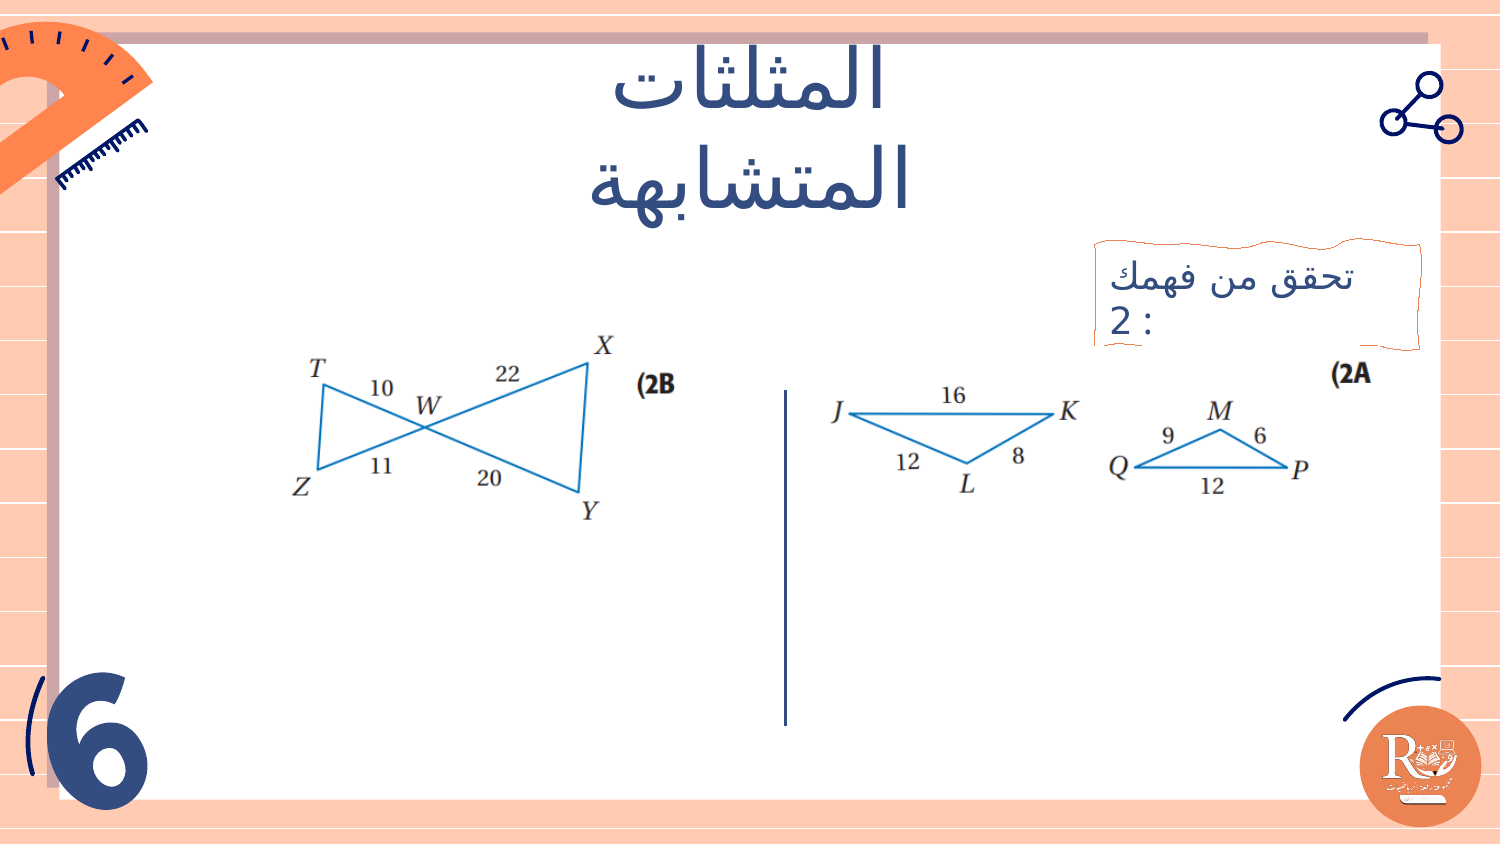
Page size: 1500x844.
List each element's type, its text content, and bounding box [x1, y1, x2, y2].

picture [263, 308, 696, 536]
text_box المثلثات المتشابهة [437, 51, 1063, 200]
picture [1363, 725, 1480, 816]
picture [824, 346, 1381, 524]
text_box تحقق من فهمك 2 : [1094, 238, 1422, 351]
